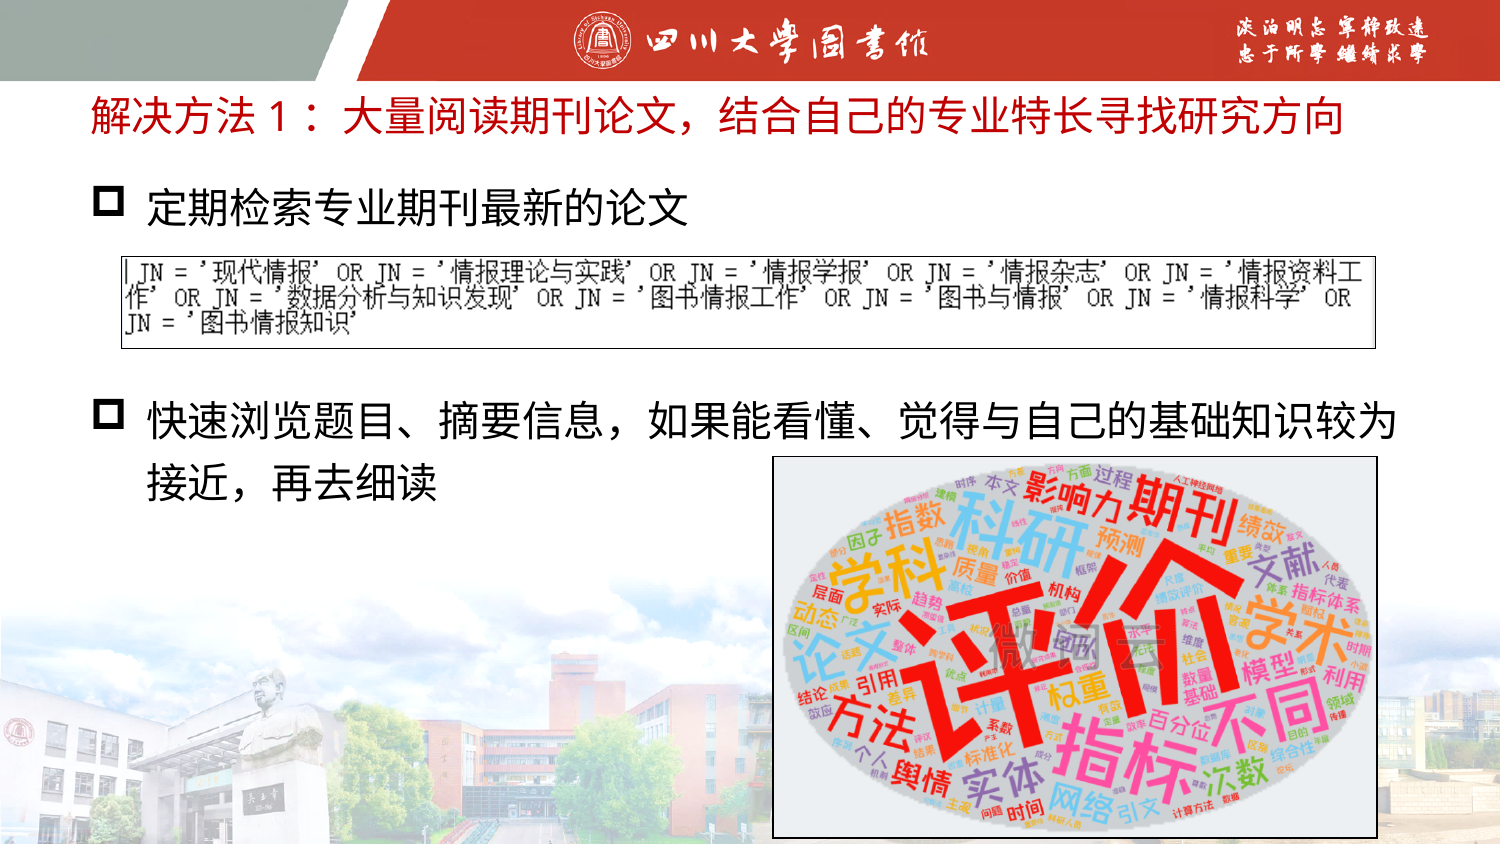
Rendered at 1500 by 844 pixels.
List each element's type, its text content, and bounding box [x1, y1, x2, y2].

picture [121, 256, 1377, 349]
picture [773, 457, 1377, 838]
title 解决方法1：大量阅读期刊论文，结合自己的专业特长寻找研究方向 [75, 79, 1425, 151]
list 定期检索专业期刊最新的论文 快速浏览题目、摘要信息，如果能看懂、觉得与自己的基础知识较为接近，再去细读 [75, 161, 1425, 824]
